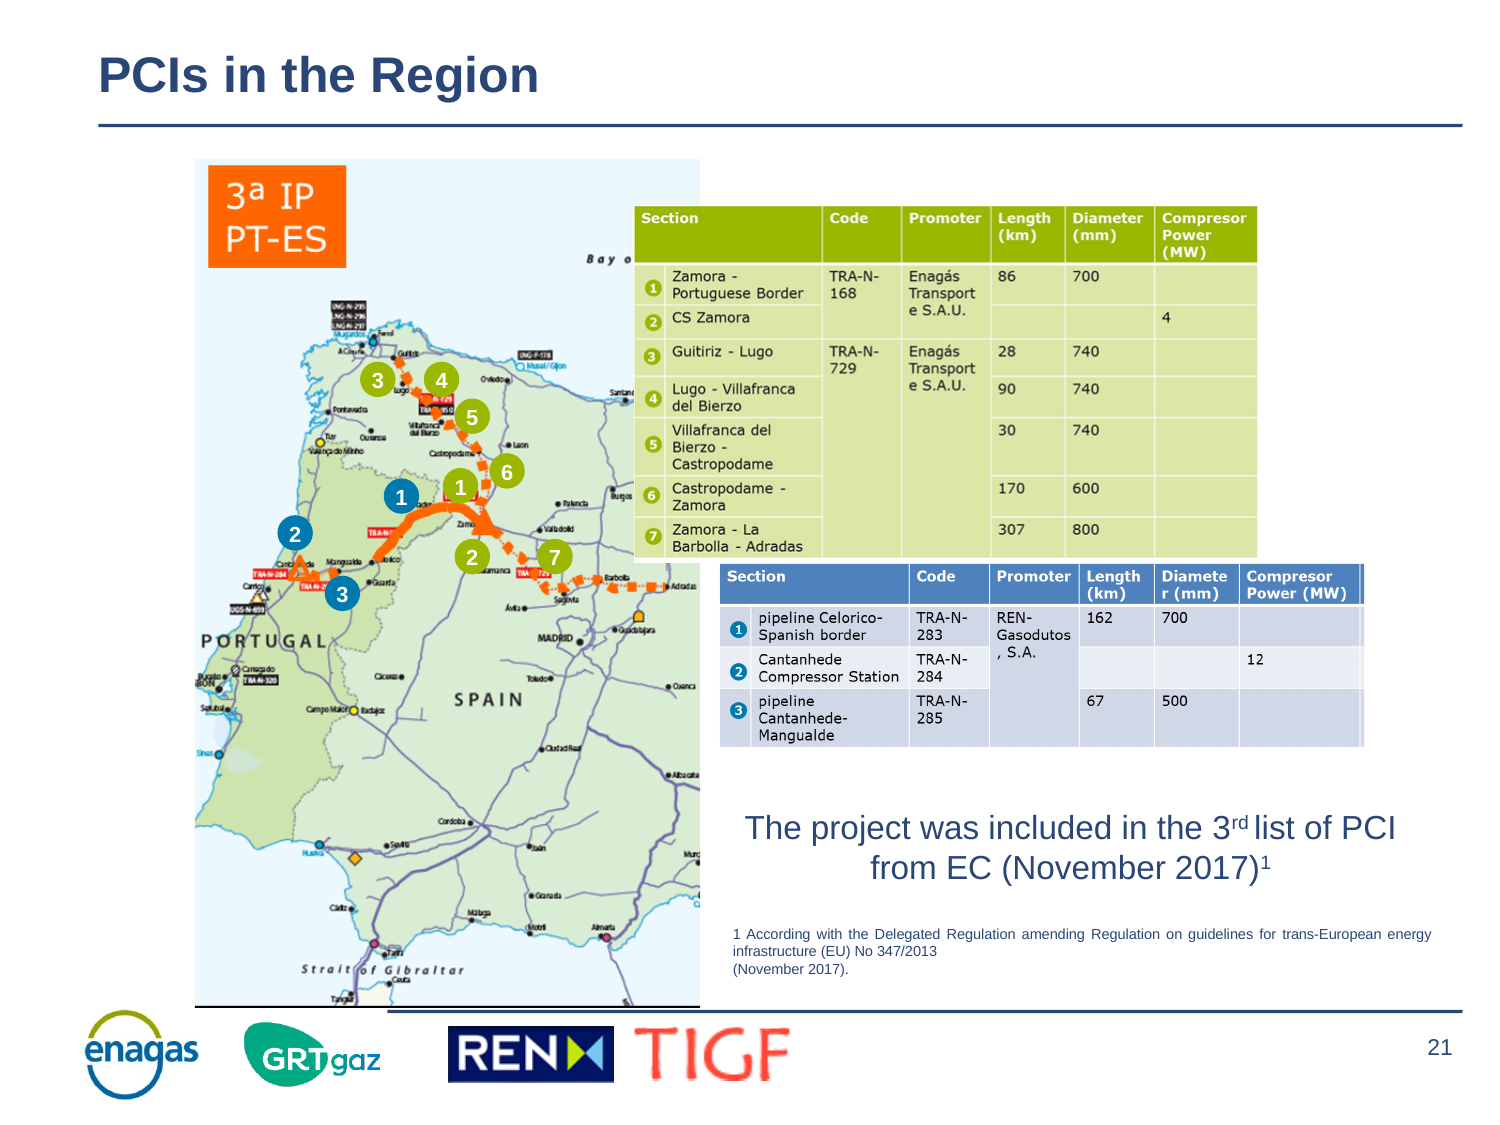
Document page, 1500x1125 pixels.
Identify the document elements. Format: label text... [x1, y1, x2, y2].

picture [448, 1026, 614, 1083]
text_box The project was included in the 3rd list of PCI from EC (November 2017)1 [718, 798, 1424, 894]
text_box 1 According with the Delegated Regulation amending Regulation on guidelines for trans-European energy infrastructure (EU) No 347/2013 (November 2017). [718, 917, 1447, 985]
text_box PCIs in the Region [98, 42, 1466, 103]
picture [84, 159, 1365, 1109]
picture [631, 1027, 800, 1081]
